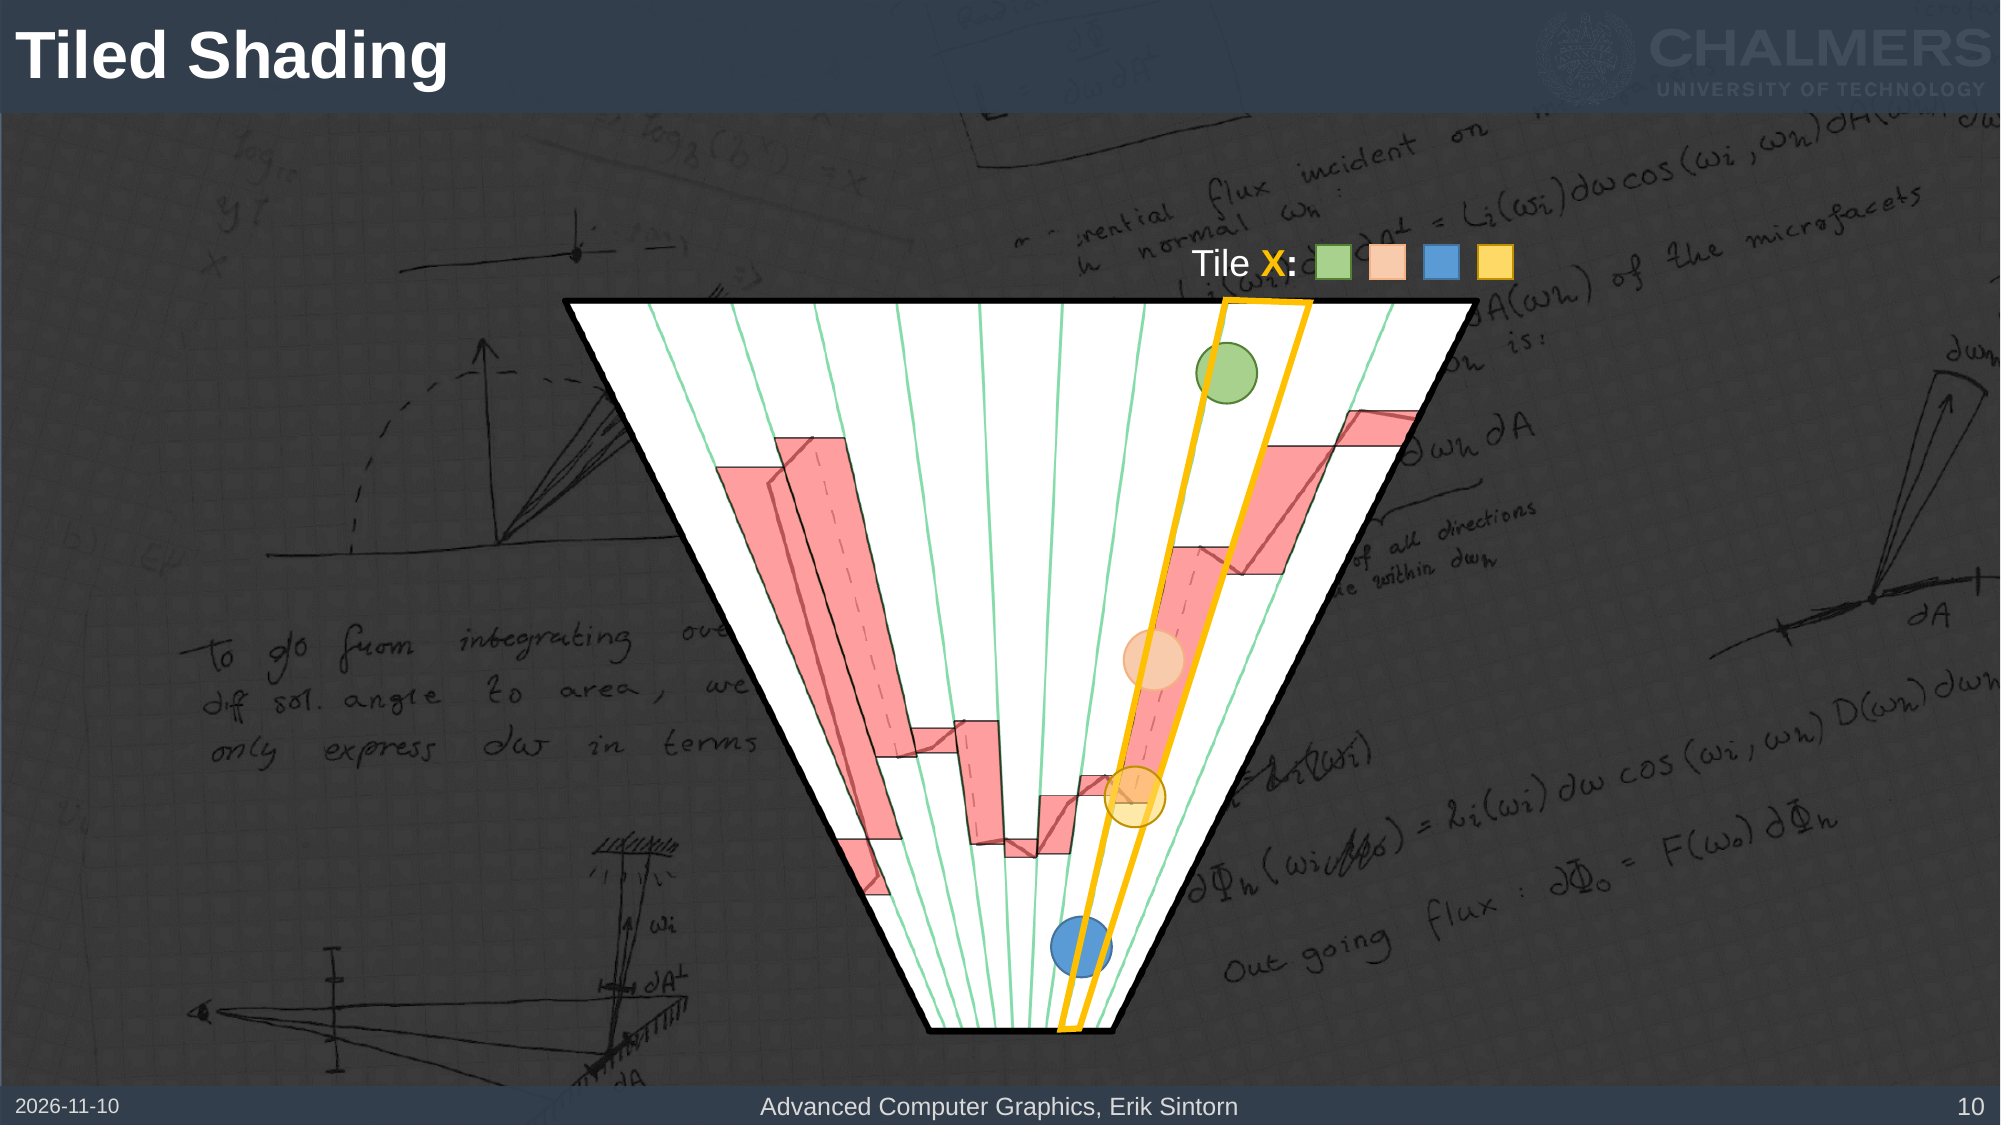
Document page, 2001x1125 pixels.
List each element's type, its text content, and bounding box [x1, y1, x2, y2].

footer Advanced Computer Graphics, Erik Sintorn [662, 1086, 1338, 1125]
text_box [1325, 244, 1352, 280]
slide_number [0, 1086, 402, 1125]
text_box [1060, 231, 1325, 1030]
picture [3, 114, 1999, 1086]
text_box [1477, 244, 1514, 280]
title Tiled Shading [0, 0, 2000, 114]
slide_number 10 [1550, 1086, 2000, 1125]
text_box [1423, 244, 1460, 280]
text_box [1369, 244, 1406, 280]
